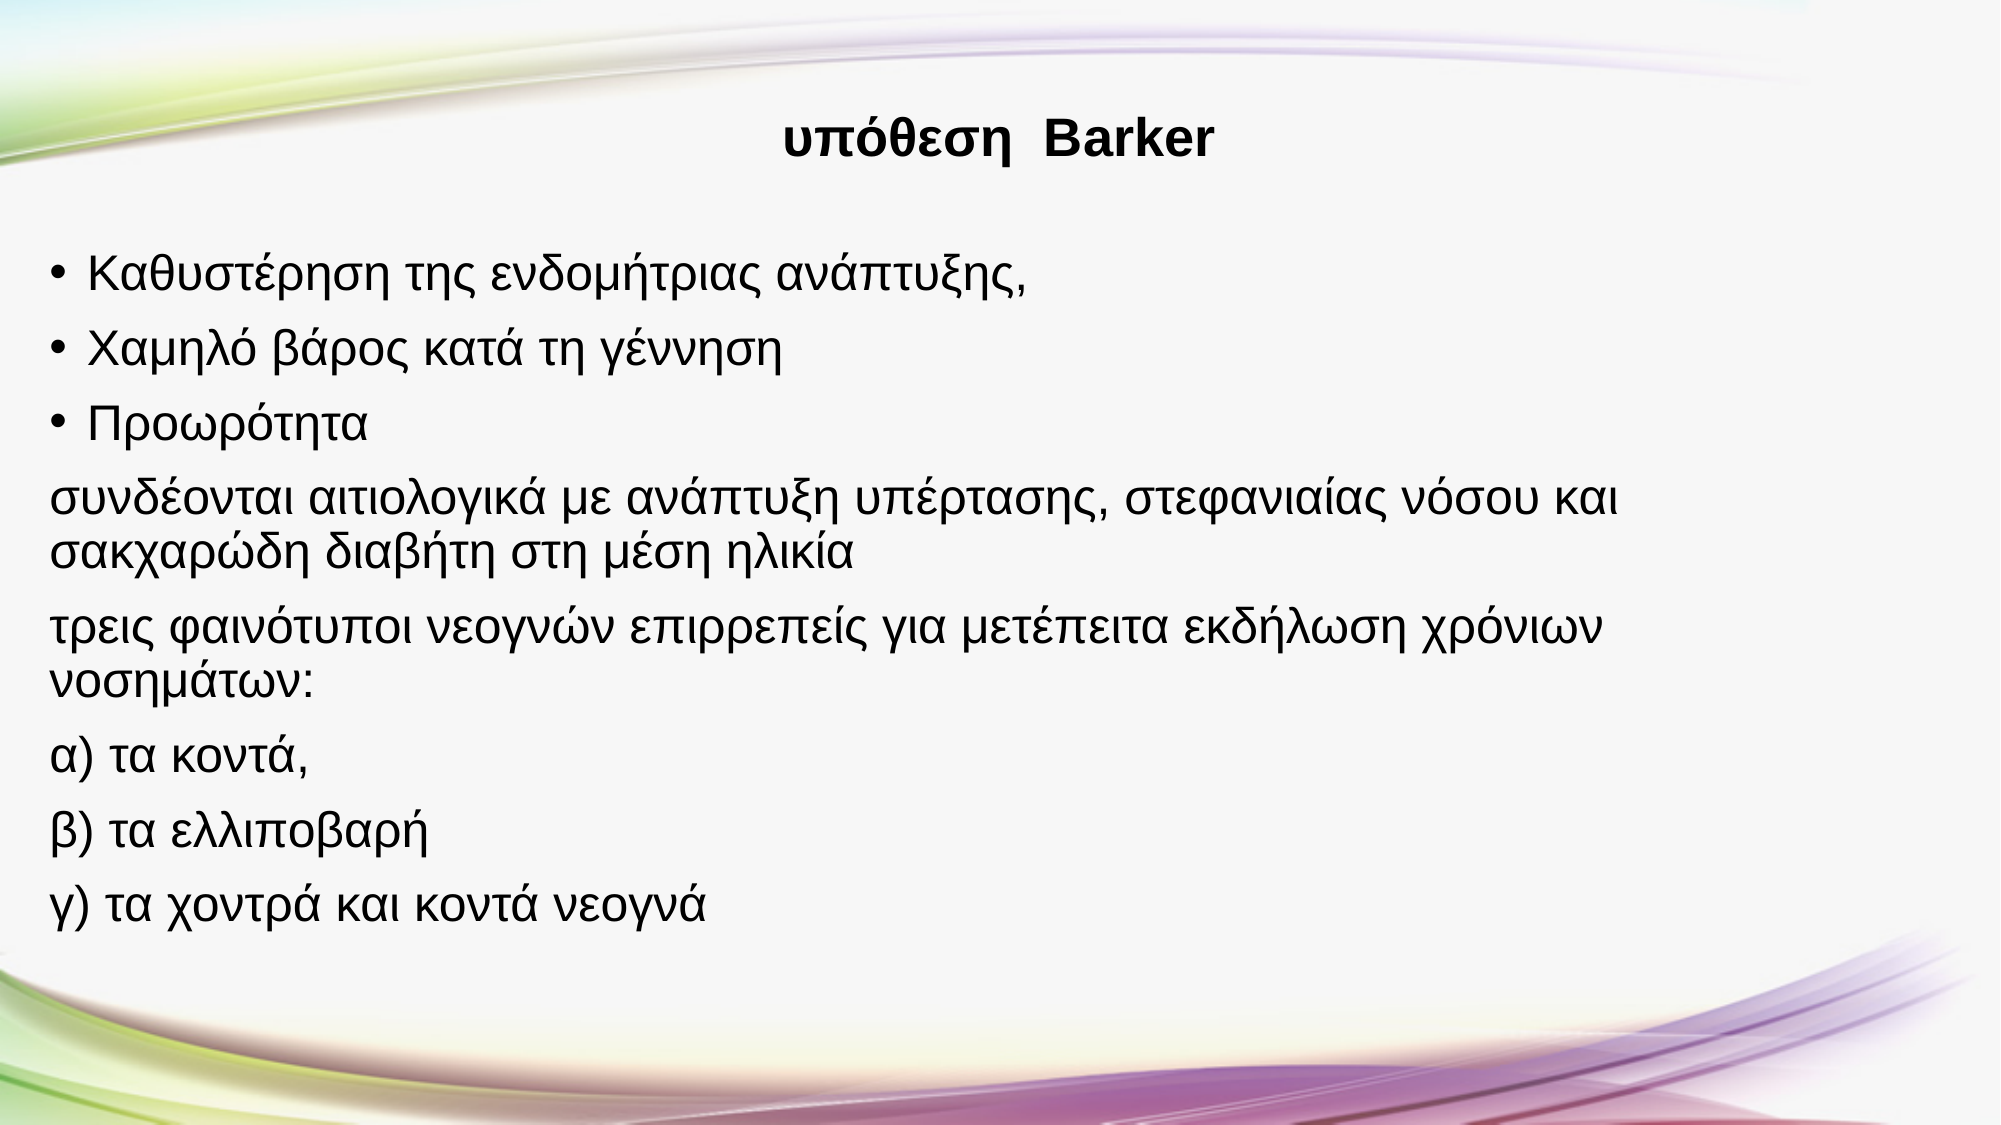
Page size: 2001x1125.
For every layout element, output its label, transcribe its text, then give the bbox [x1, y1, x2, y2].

picture [0, 0, 2001, 1125]
subtitle Καθυστέρηση της ενδομήτριας ανάπτυξης, Χαμηλό βάρος κατά τη γέννηση Προωρότητα συνδέονται αιτιολογικά με ανάπτυξη υπέρτασης, στεφανιαίας νόσου και σακχαρώδη διαβήτη στη μέση ηλικία τρεις φαινότυποι νεογνών επιρρεπείς για μετέπειτα εκδήλωση χρόνιων νοσημάτων: α) τα κοντά, β) τα ελλιποβαρή γ) τα χοντρά και κοντά νεογνά [49, 174, 1849, 1006]
title υπόθεση Barker [99, 44, 1900, 233]
